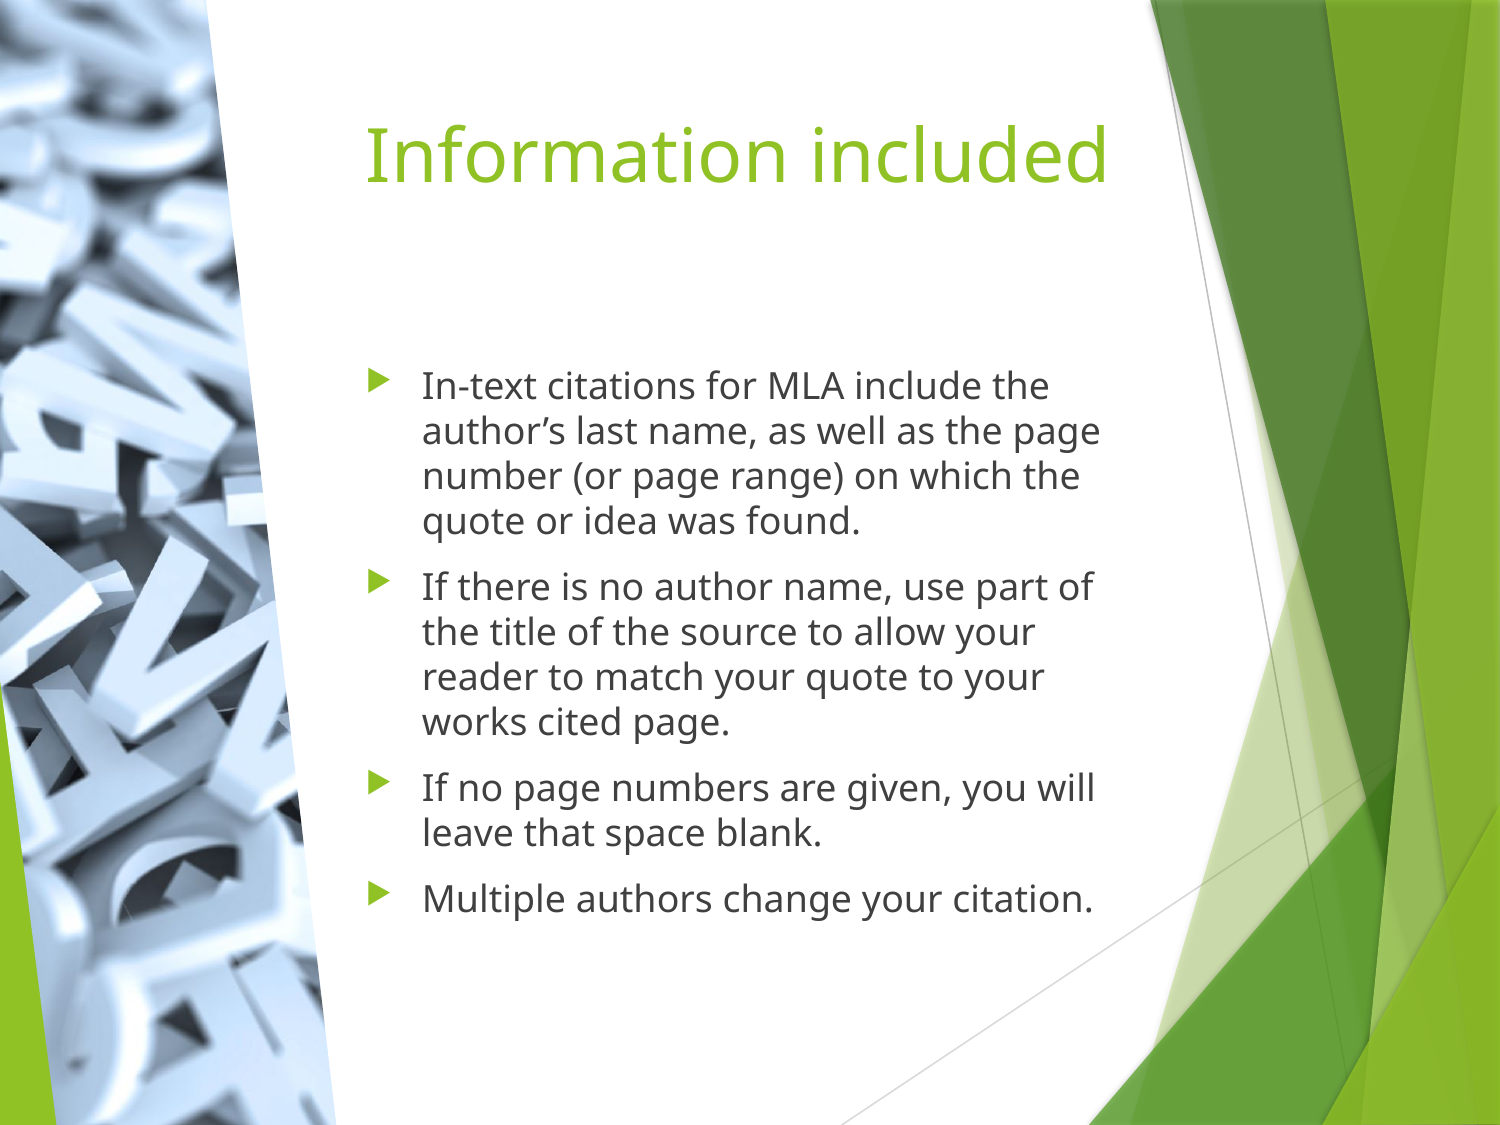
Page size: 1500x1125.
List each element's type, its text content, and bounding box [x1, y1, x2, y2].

title Information included [350, 99, 1141, 317]
list In-text citations for MLA include the author’s last name, as well as the page number (or page range) on which the quote or idea was found. If there is no author name, use part of the title of the source to allow your reader to match your quote to your works cited page. If no page numbers are given, you will leave that space blank. Multiple authors change your citation. [350, 354, 1141, 992]
picture [0, 0, 337, 1125]
